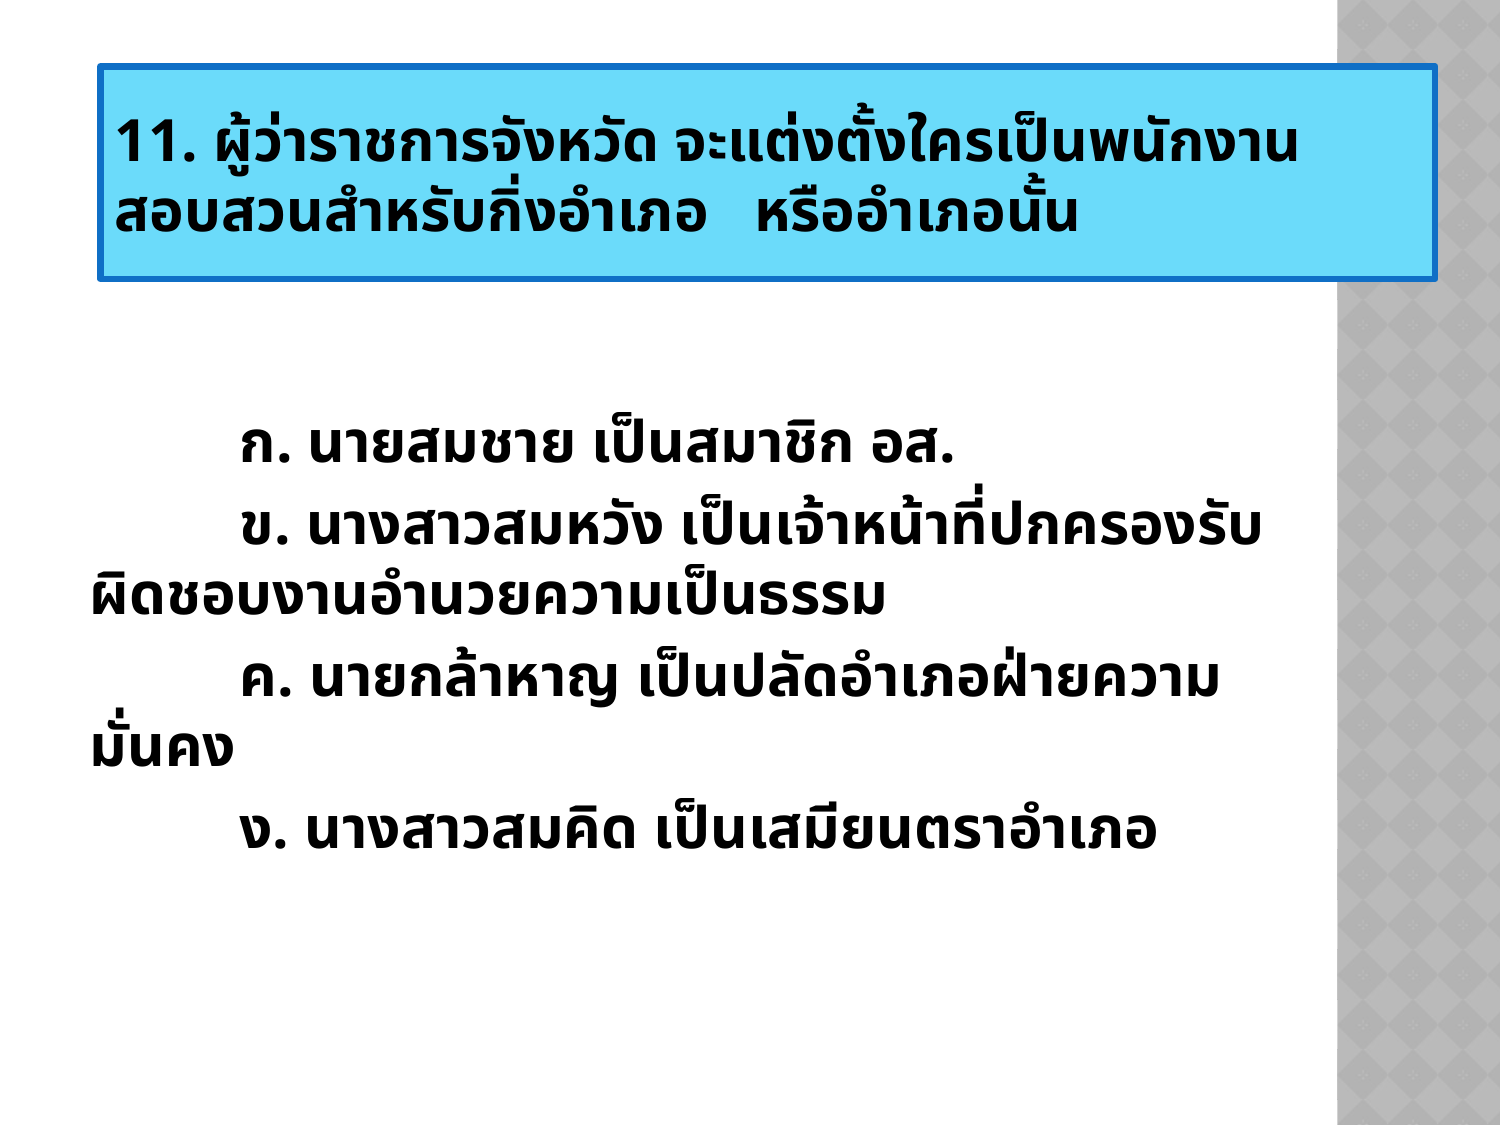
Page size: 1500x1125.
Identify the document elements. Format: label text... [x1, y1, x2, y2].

text_box ก. นายสมชาย เป็นสมาชิก อส. ข. นางสาวสมหวัง เป็นเจ้าหน้าที่ปกครองรับผิดชอบงานอำนวยความเป็นธรรม ค. นายกล้าหาญ เป็นปลัดอำเภอฝ่ายความมั่นคง ง. นางสาวสมคิด เป็นเสมียนตราอำเภอ [75, 231, 1301, 1008]
text_box 11. ผู้ว่าราชการจังหวัด จะแต่งตั้งใครเป็นพนักงานสอบสวนสำหรับกิ่งอำเภอ หรืออำเภอนั้น [97, 63, 1438, 282]
